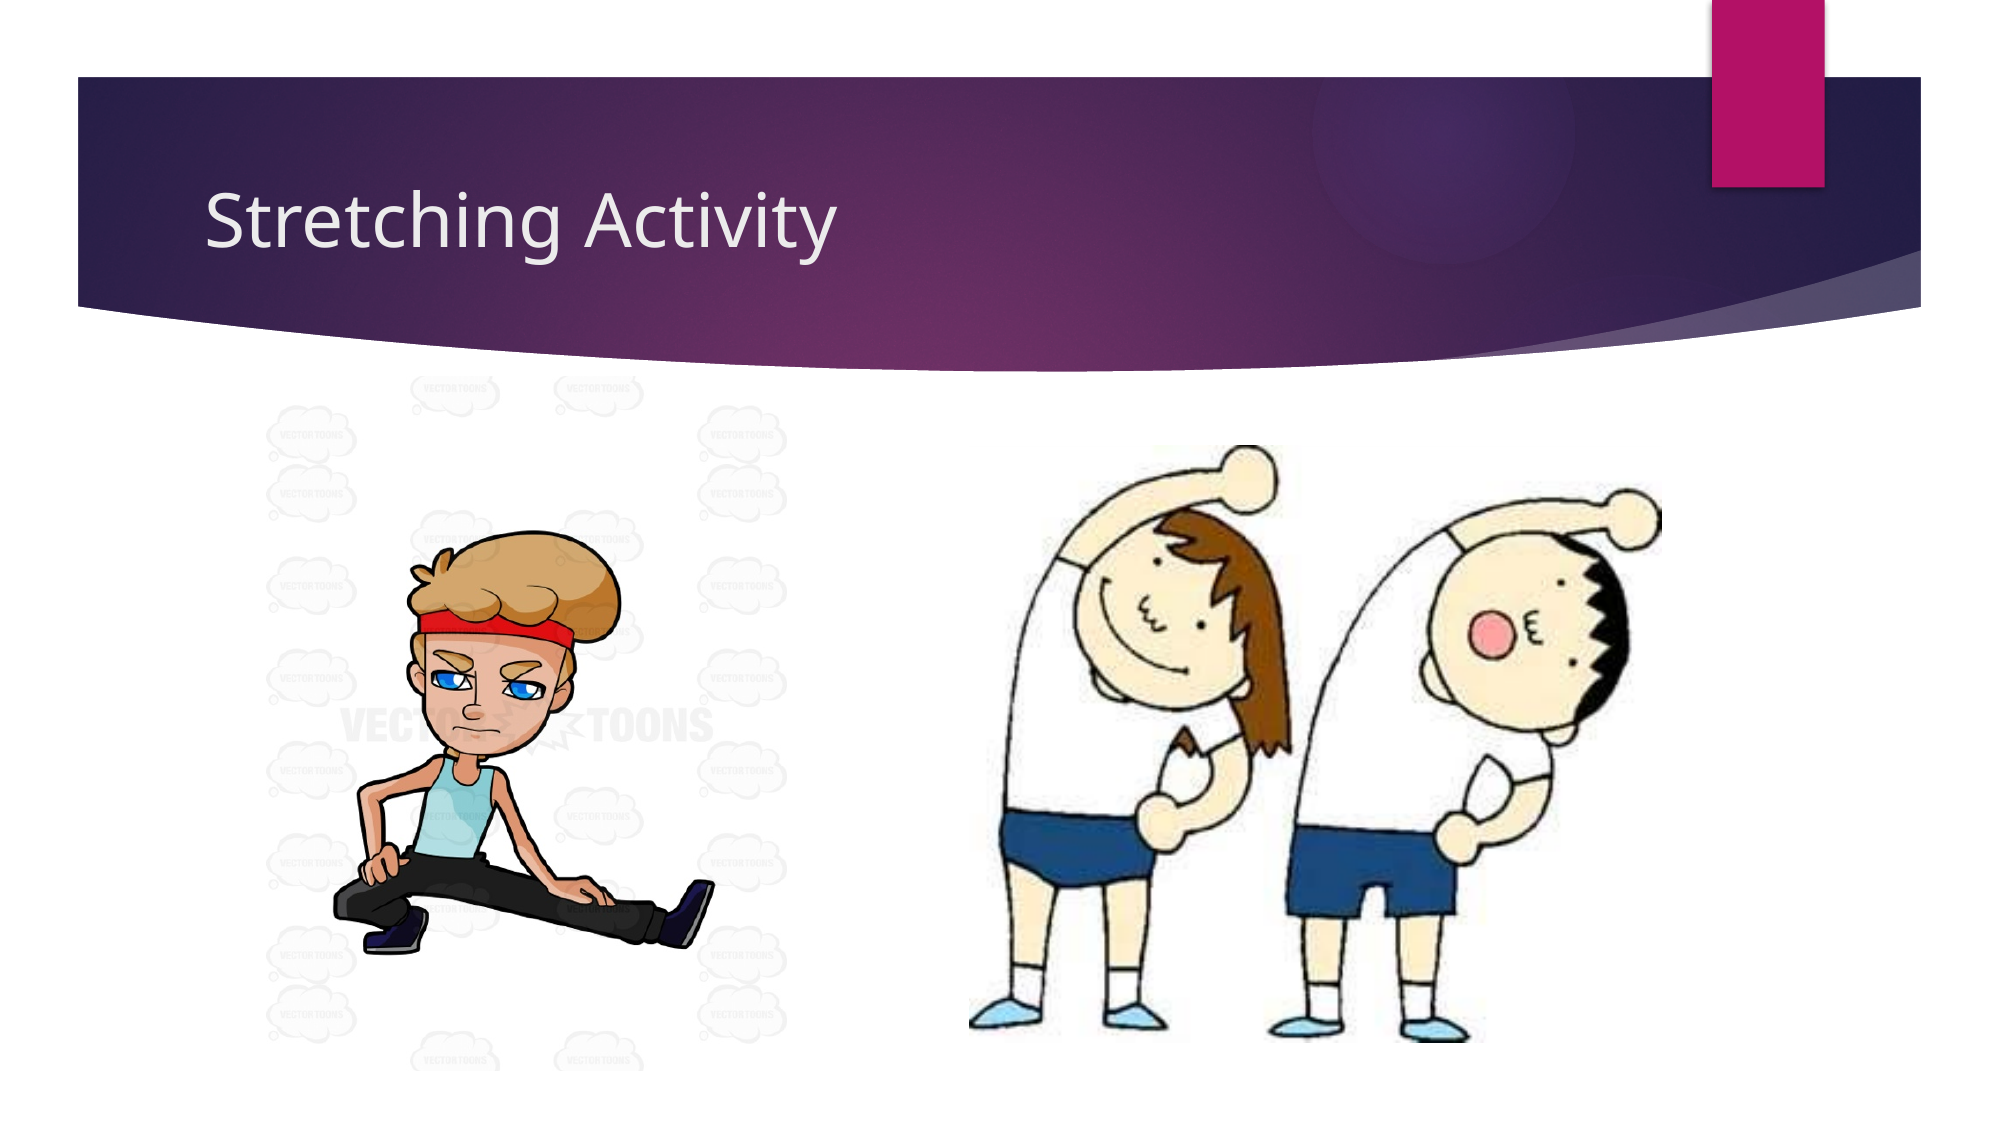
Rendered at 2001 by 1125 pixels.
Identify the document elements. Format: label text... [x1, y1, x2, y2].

picture [265, 376, 787, 1071]
picture [969, 444, 1663, 1043]
title Stretching Activity [189, 159, 1627, 276]
